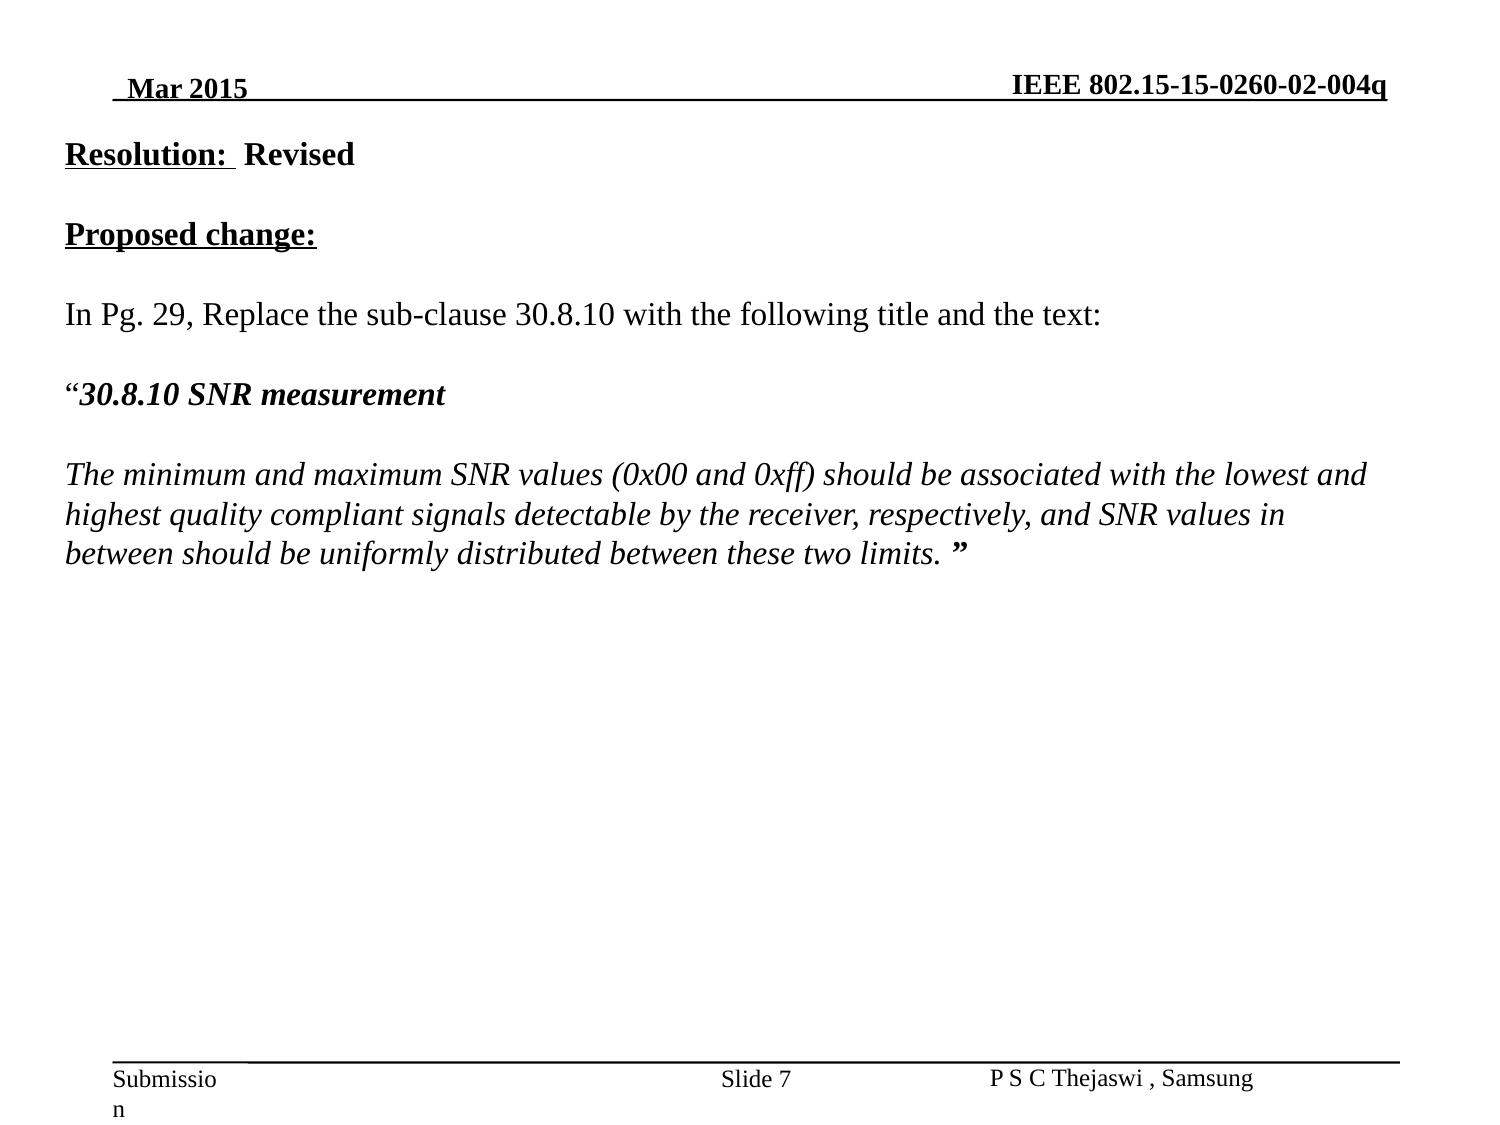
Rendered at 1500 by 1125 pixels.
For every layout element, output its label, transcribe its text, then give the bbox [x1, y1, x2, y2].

text_box Resolution: Revised Proposed change: In Pg. 29, Replace the sub-clause 30.8.10 with the following title and the text: “30.8.10 SNR measurement The minimum and maximum SNR values (0x00 and 0xff) should be associated with the lowest and highest quality compliant signals detectable by the receiver, respectively, and SNR values in between should be uniformly distributed between these two limits. ” [50, 124, 1402, 699]
slide_number Slide 7 [712, 1061, 800, 1093]
